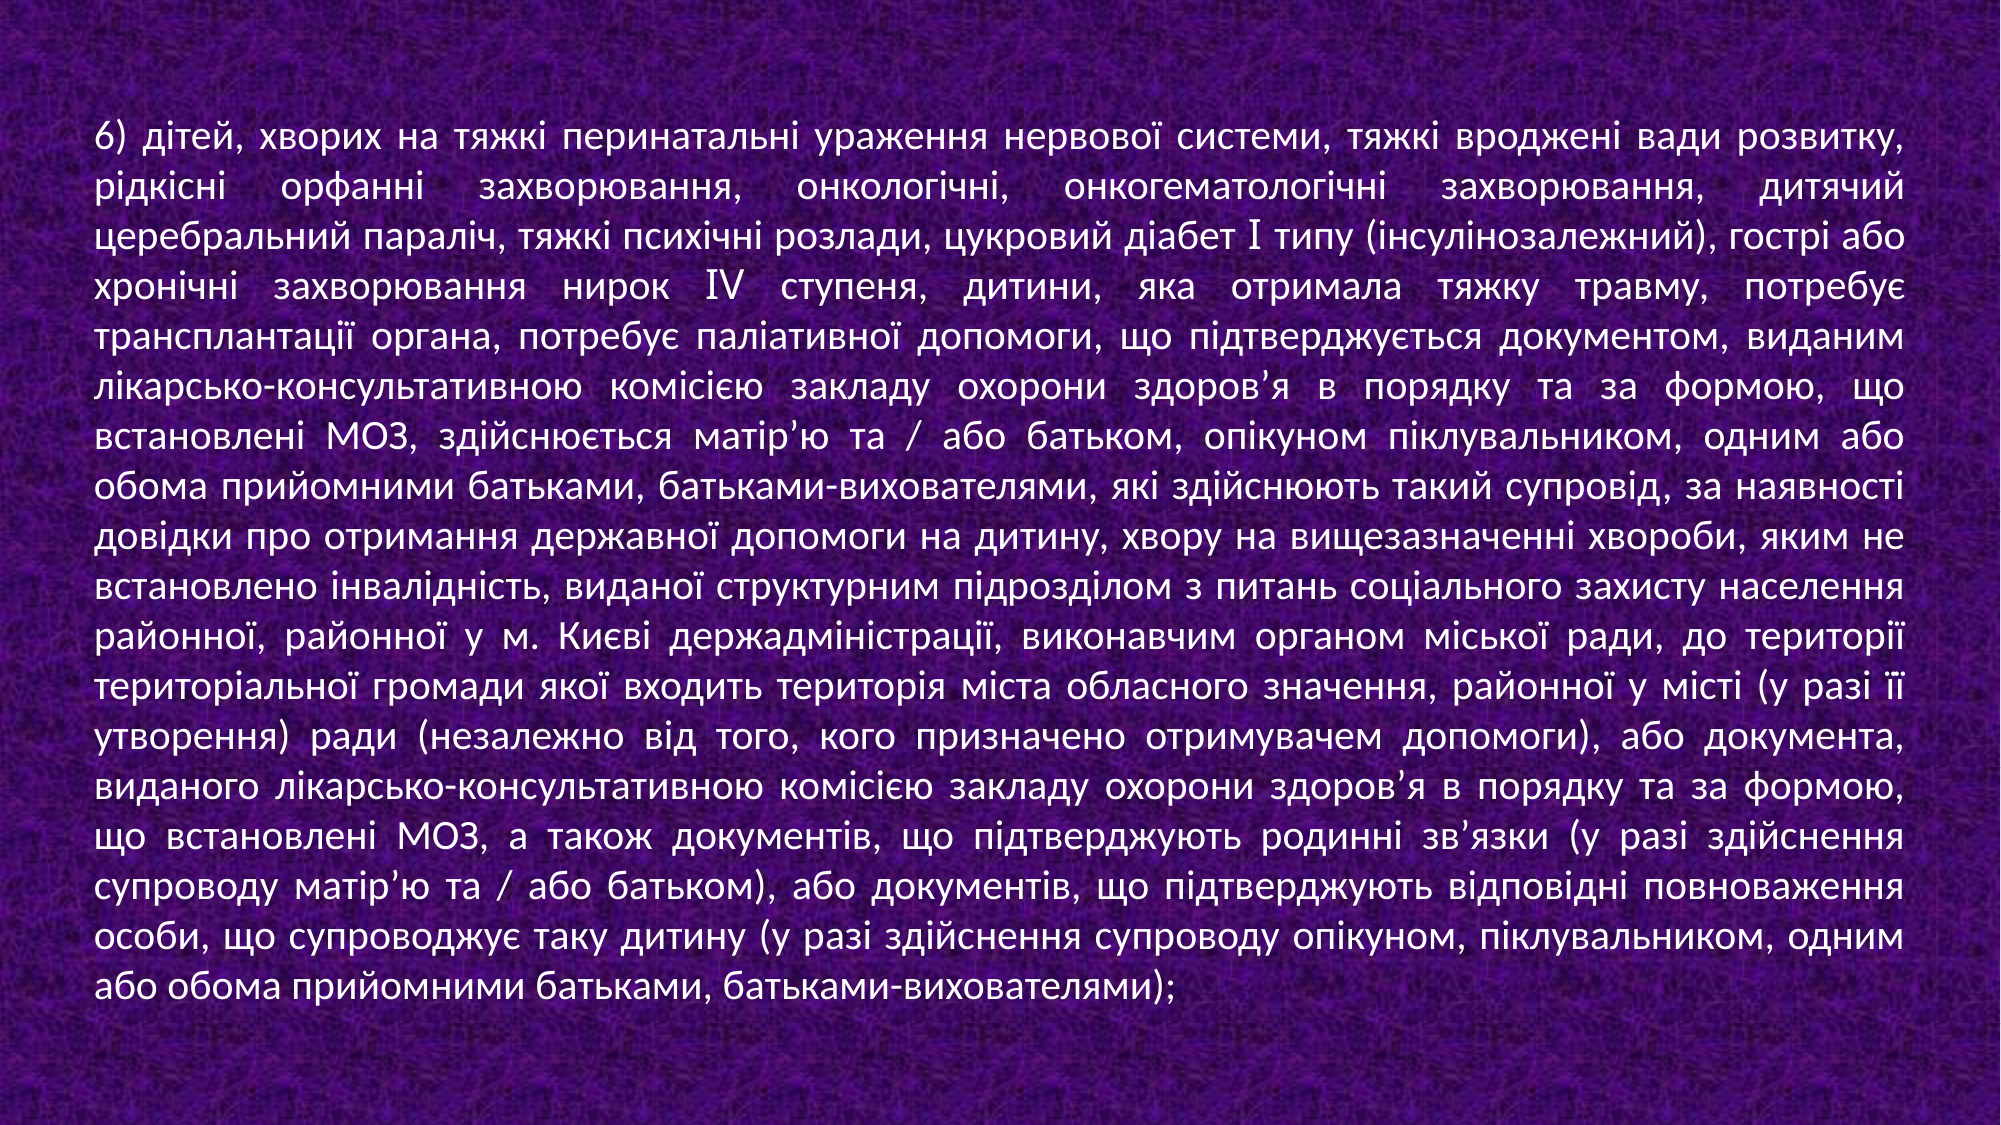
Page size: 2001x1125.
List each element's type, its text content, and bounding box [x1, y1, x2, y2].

text_box 6) дітей, хворих на тяжкі перинатальні ураження нервової системи, тяжкі вроджені вади розвитку, рідкісні орфанні захворювання, онкологічні, онкогематологічні захворювання, дитячий церебральний параліч, тяжкі психічні розлади, цукровий діабет I типу (інсулінозалежний), гострі або хронічні захворювання нирок IV ступеня, дитини, яка отримала тяжку травму, потребує трансплантації органа, потребує паліативної допомоги, що підтверджується документом, виданим лікарсько-консультативною комісією закладу охорони здоров’я в порядку та за формою, що встановлені МОЗ, здійснюється матір’ю та / або батьком, опікуном піклувальником, одним або обома прийомними батьками, батьками-вихователями, які здійснюють такий супровід, за наявності довідки про отримання державної допомоги на дитину, хвору на вищезазначенні хвороби, яким не встановлено інвалідність, виданої структурним підрозділом з питань соціального захисту населення районної, районної у м. Києві держадміністрації, виконавчим органом міської ради, до території територіальної громади якої входить територія міста обласного значення, районної у місті (у разі її утворення) ради (незалежно від того, кого призначено отримувачем допомоги), або документа, виданого лікарсько-консультативною комісією закладу охорони здоров’я в порядку та за формою, що встановлені МОЗ, а також документів, що підтверджують родинні зв’язки (у разі здійснення супроводу матір’ю та / або батьком), або документів, що підтверджують відповідні повноваження особи, що супроводжує таку дитину (у разі здійснення супроводу опікуном, піклувальником, одним або обома прийомними батьками, батьками-вихователями); [79, 100, 1921, 1016]
picture [0, 0, 2001, 1125]
